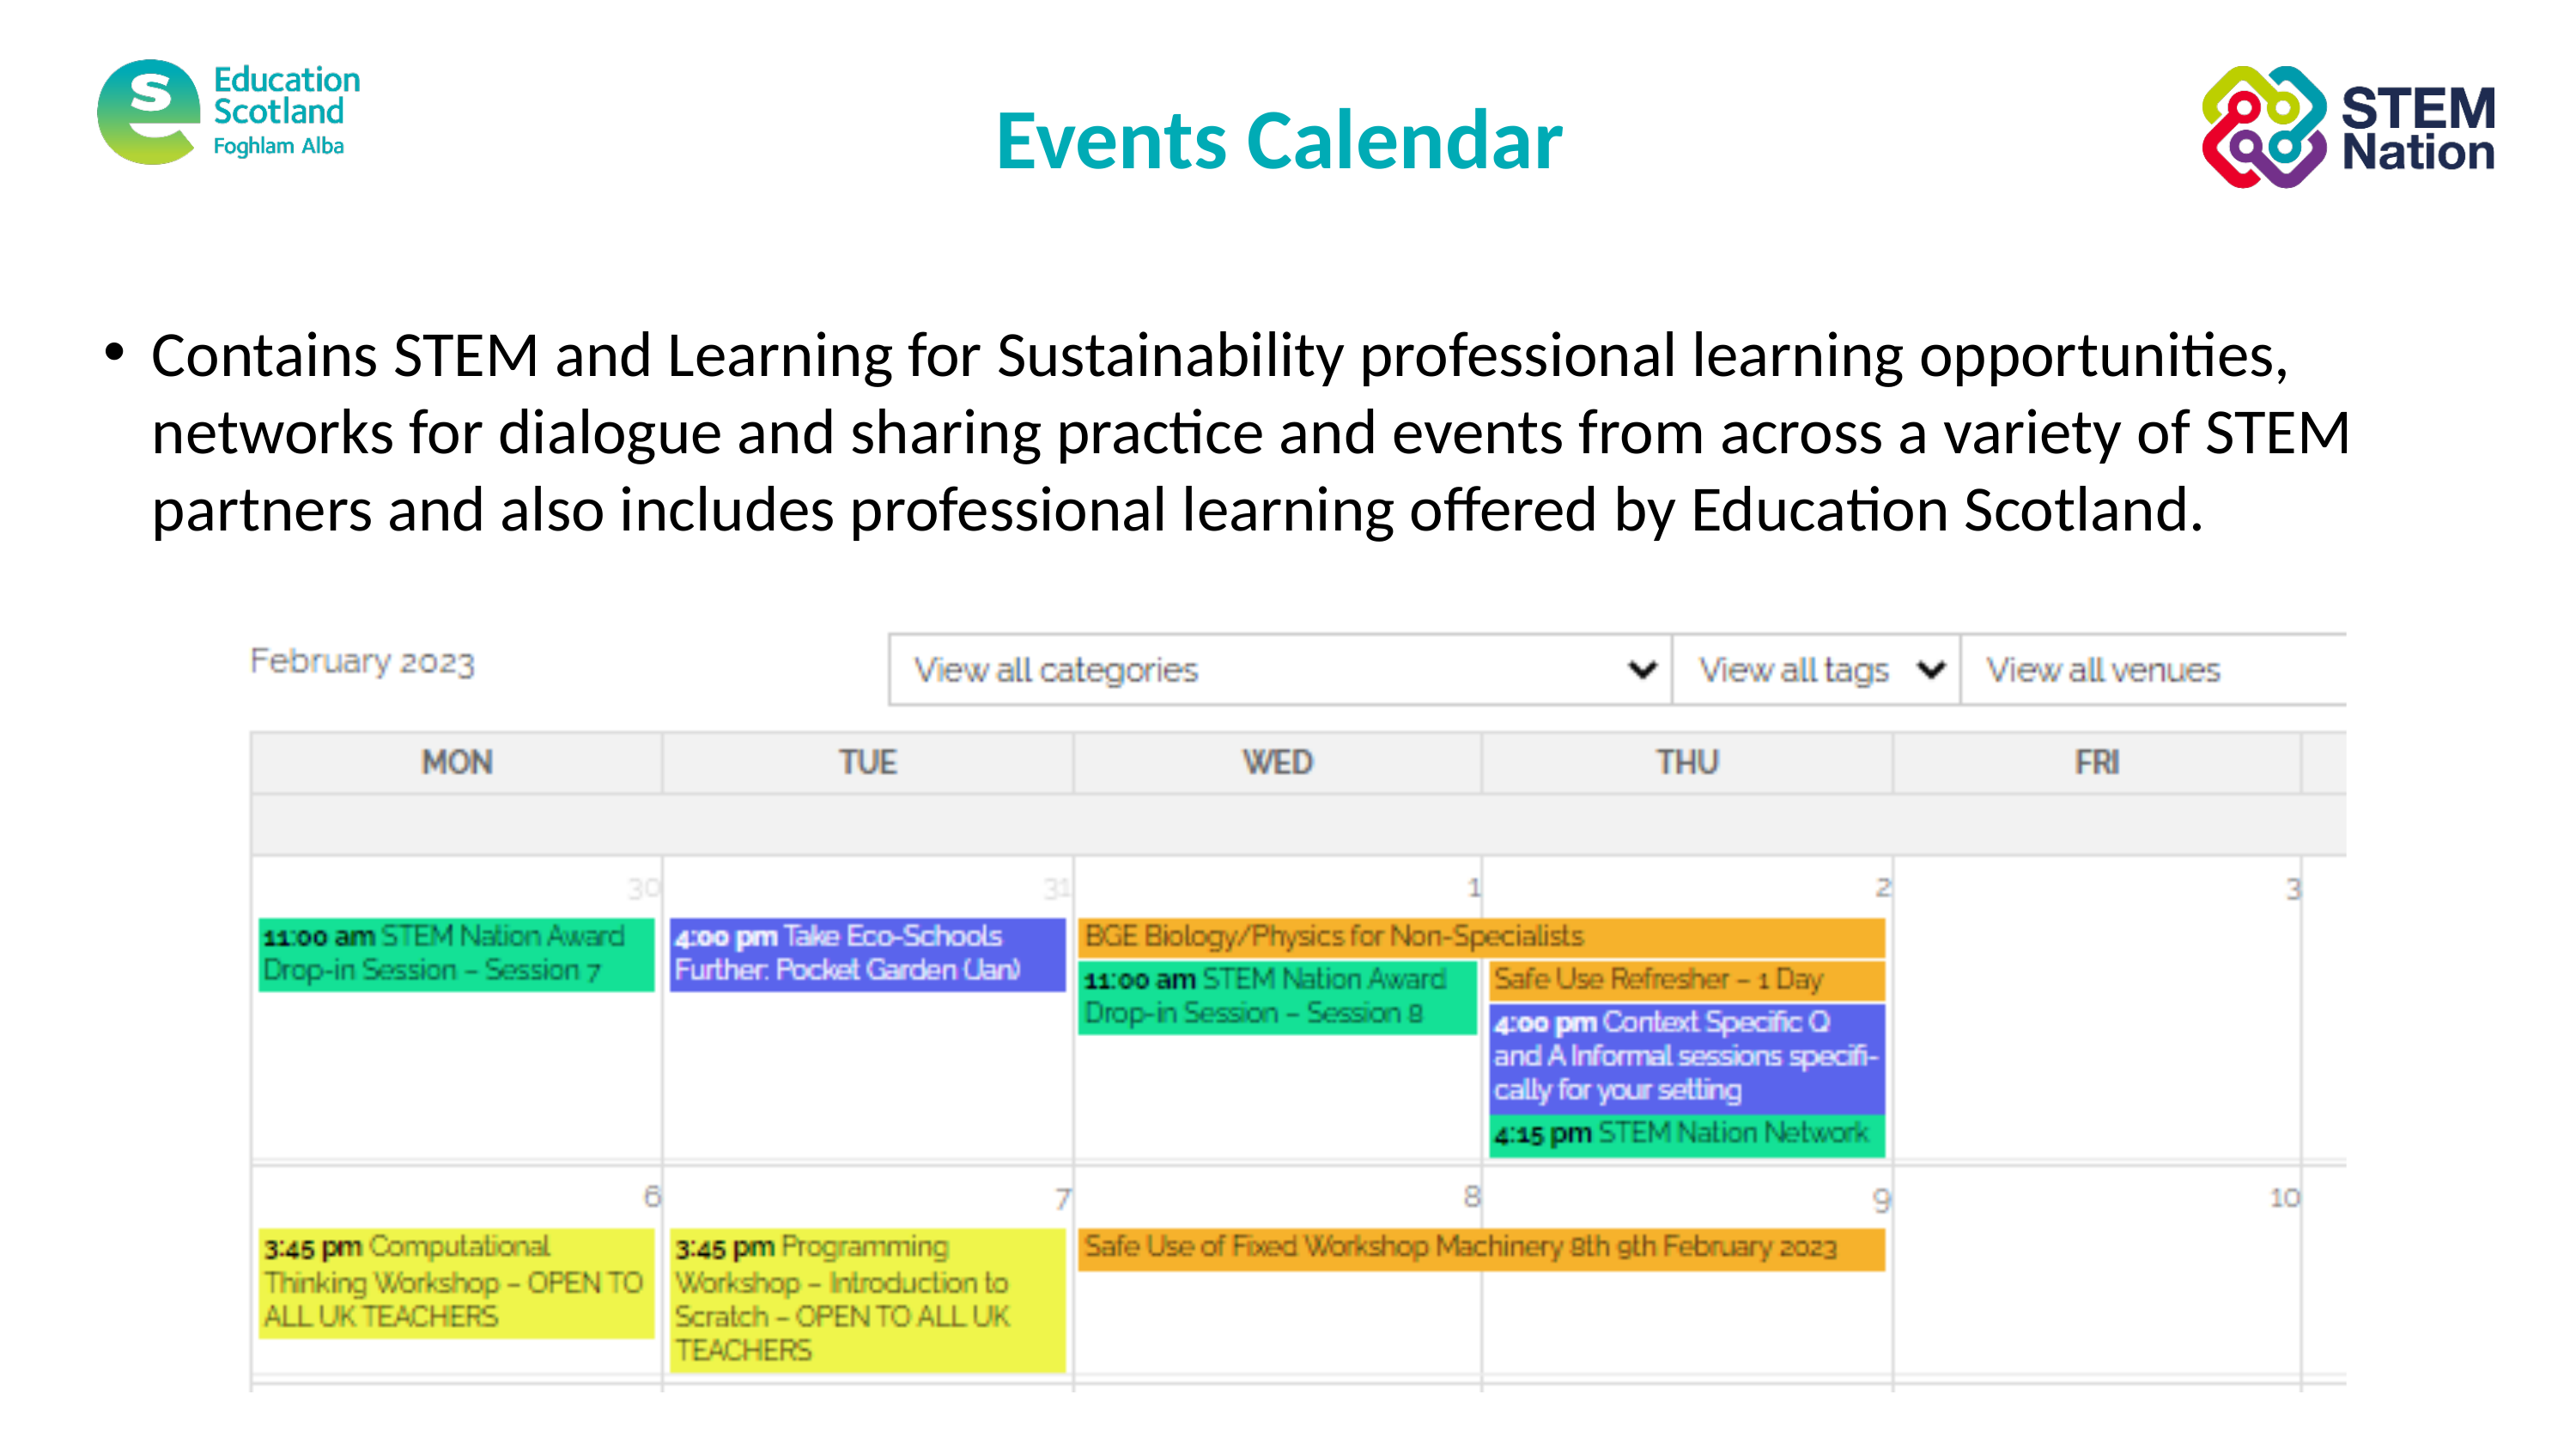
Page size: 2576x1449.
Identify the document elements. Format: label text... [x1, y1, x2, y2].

text_box Events Calendar [393, 77, 2166, 191]
picture [2202, 63, 2494, 192]
list Contains STEM and Learning for Sustainability professional learning opportunities, networks for dialogue and sharing practice and events from across a variety of STEM partners and also includes professional learning offered by Education Scotland. [90, 306, 2383, 1116]
picture [90, 56, 366, 173]
picture [229, 605, 2347, 1392]
